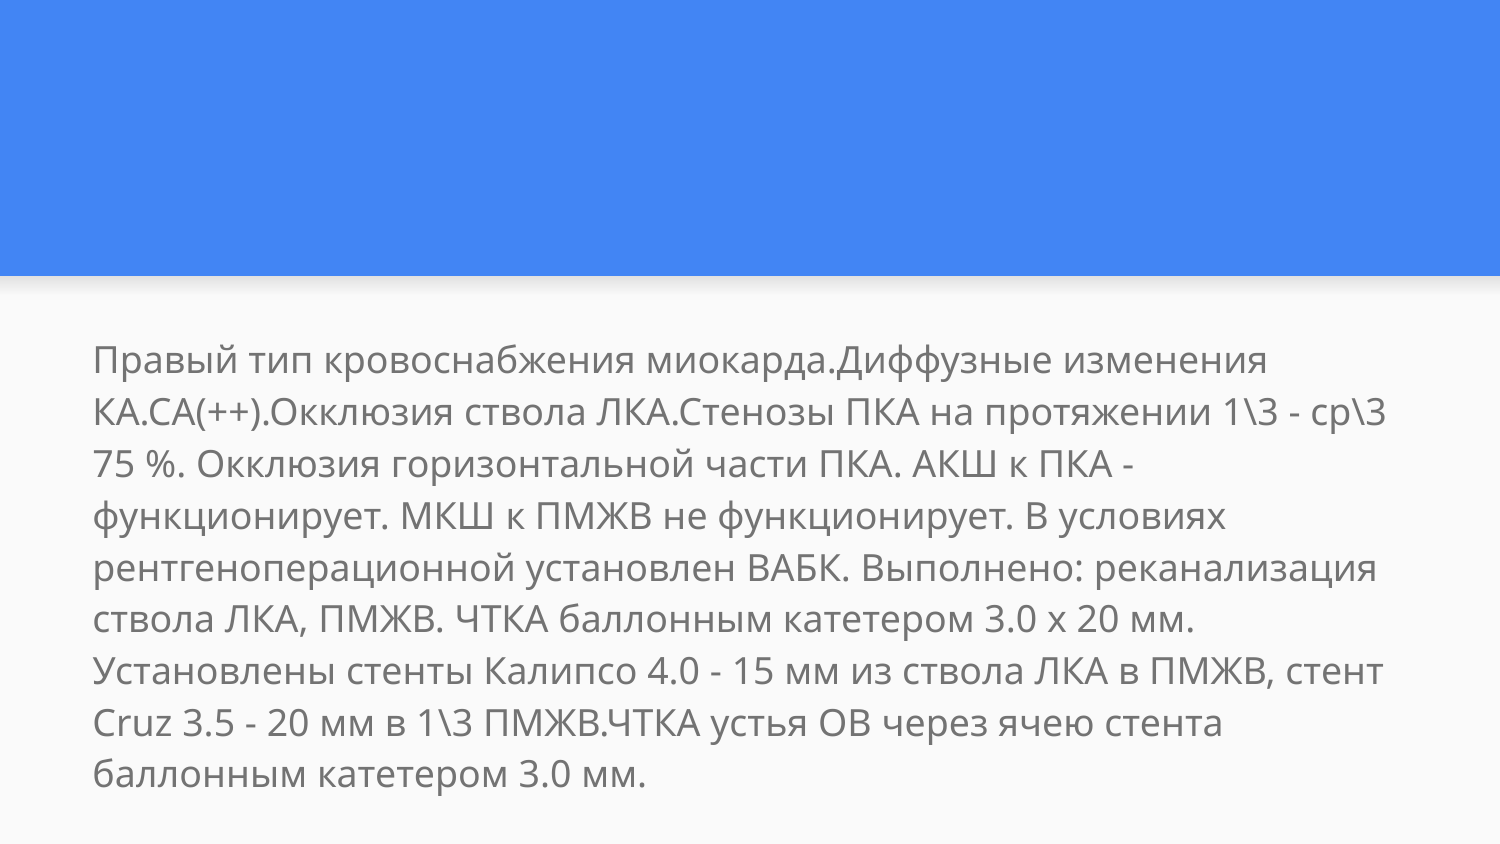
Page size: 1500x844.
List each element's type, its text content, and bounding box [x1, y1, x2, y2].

list Правый тип кровоснабжения миокарда.Диффузные изменения КА.СА(++).Окклюзия ствола ЛКА.Стенозы ПКА на протяжении 1\3 - ср\3 75 %. Окклюзия горизонтальной части ПКА. АКШ к ПКА - функционирует. МКШ к ПМЖВ не функционирует. В условиях рентгеноперационной установлен ВАБК. Выполнено: реканализация ствола ЛКА, ПМЖВ. ЧТКА баллонным катетером 3.0 х 20 мм. Установлены стенты Калипсо 4.0 - 15 мм из ствола ЛКА в ПМЖВ, стент Cruz 3.5 - 20 мм в 1\3 ПМЖВ.ЧТКА устья ОВ через ячею стента баллонным катетером 3.0 мм. В отделении ОАР 2 переведена на АИВЛ. [77, 314, 1427, 760]
